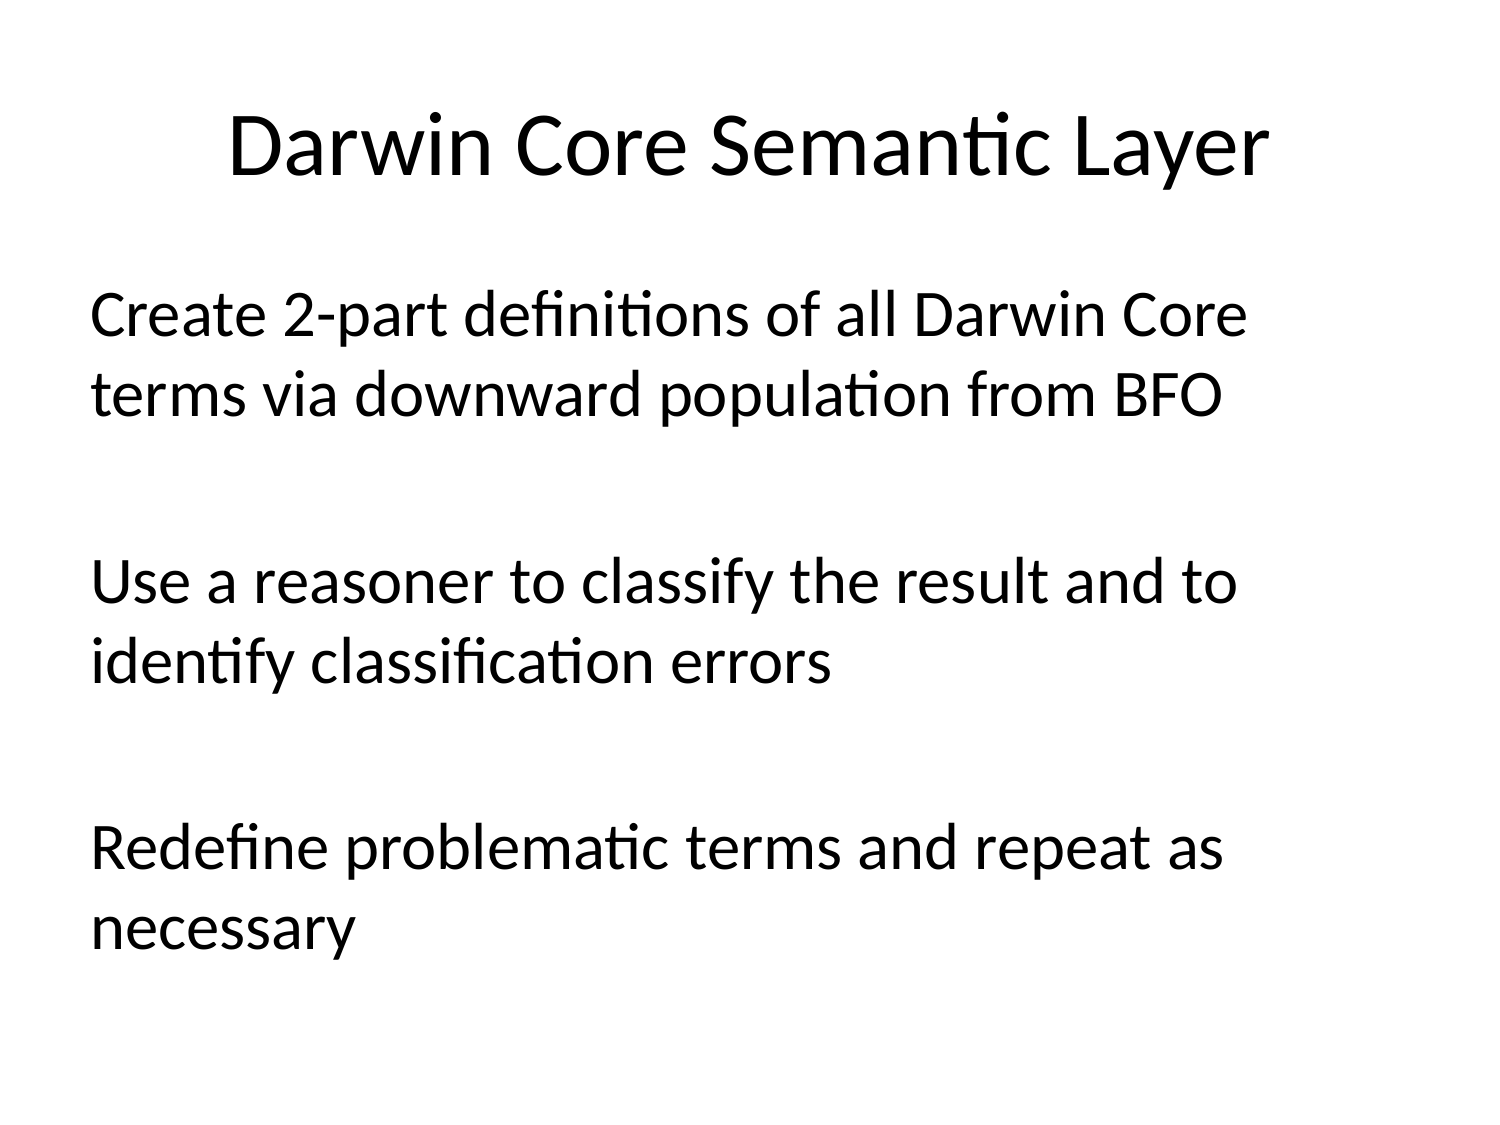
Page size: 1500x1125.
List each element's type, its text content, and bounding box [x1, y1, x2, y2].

list Create 2-part definitions of all Darwin Core terms via downward population from BFO Use a reasoner to classify the result and to identify classification errors Redefine problematic terms and repeat as necessary [75, 262, 1425, 1005]
title Darwin Core Semantic Layer [75, 45, 1425, 233]
